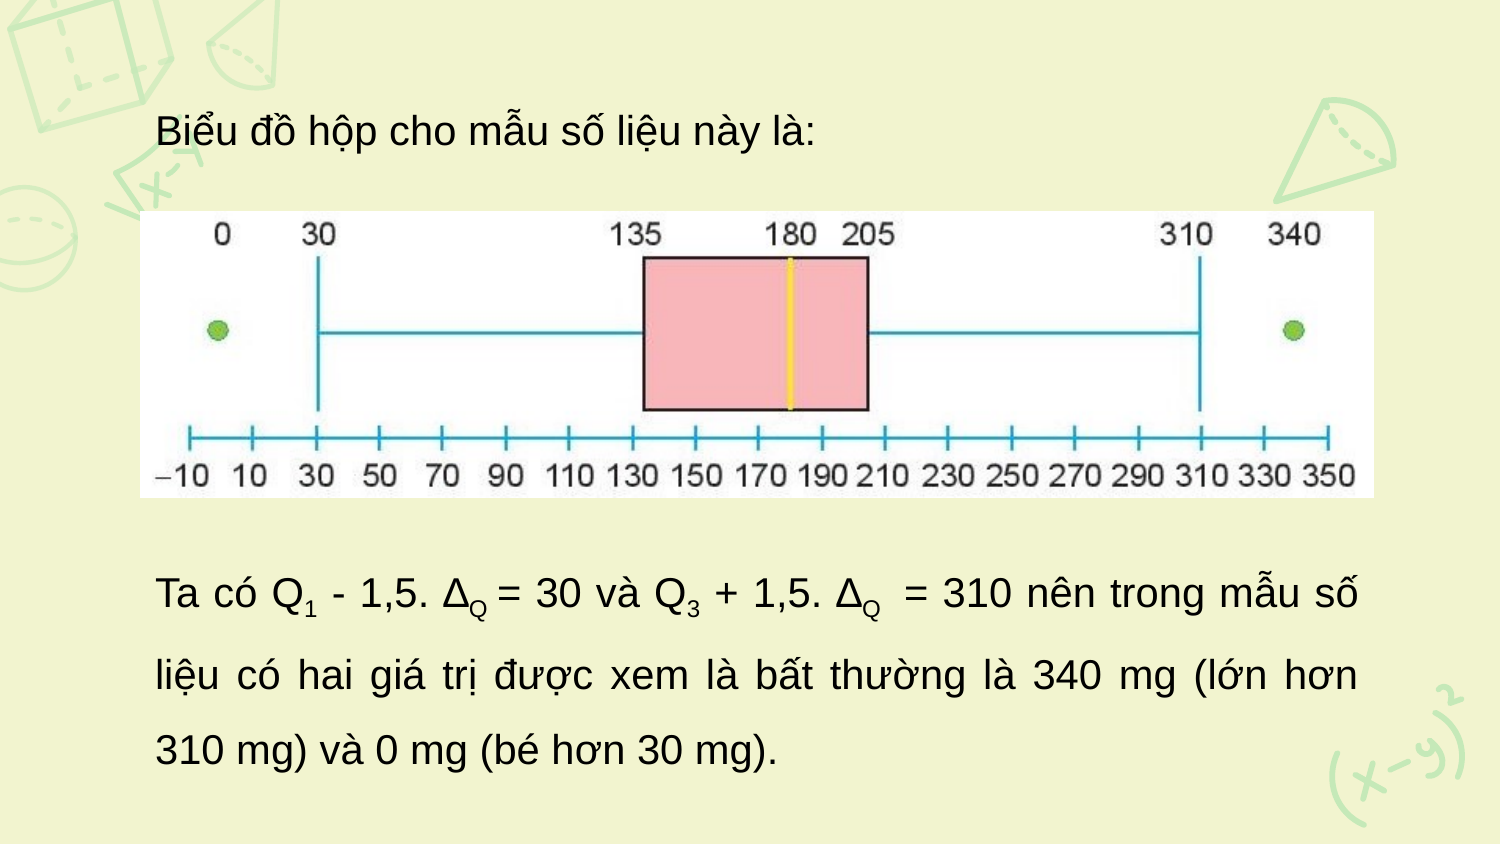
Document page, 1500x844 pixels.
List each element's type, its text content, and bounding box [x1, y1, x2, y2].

text_box Ta có Q1 - 1,5. ∆Q = 30 và Q3 + 1,5. ∆Q = 310 nên trong mẫu số liệu có hai giá trị được xem là bất thường là 340 mg (lớn hơn 310 mg) và 0 mg (bé hơn 30 mg). [140, 530, 1374, 781]
text_box Biểu đồ hộp cho mẫu số liệu này là: [140, 96, 850, 161]
picture [139, 210, 1375, 498]
